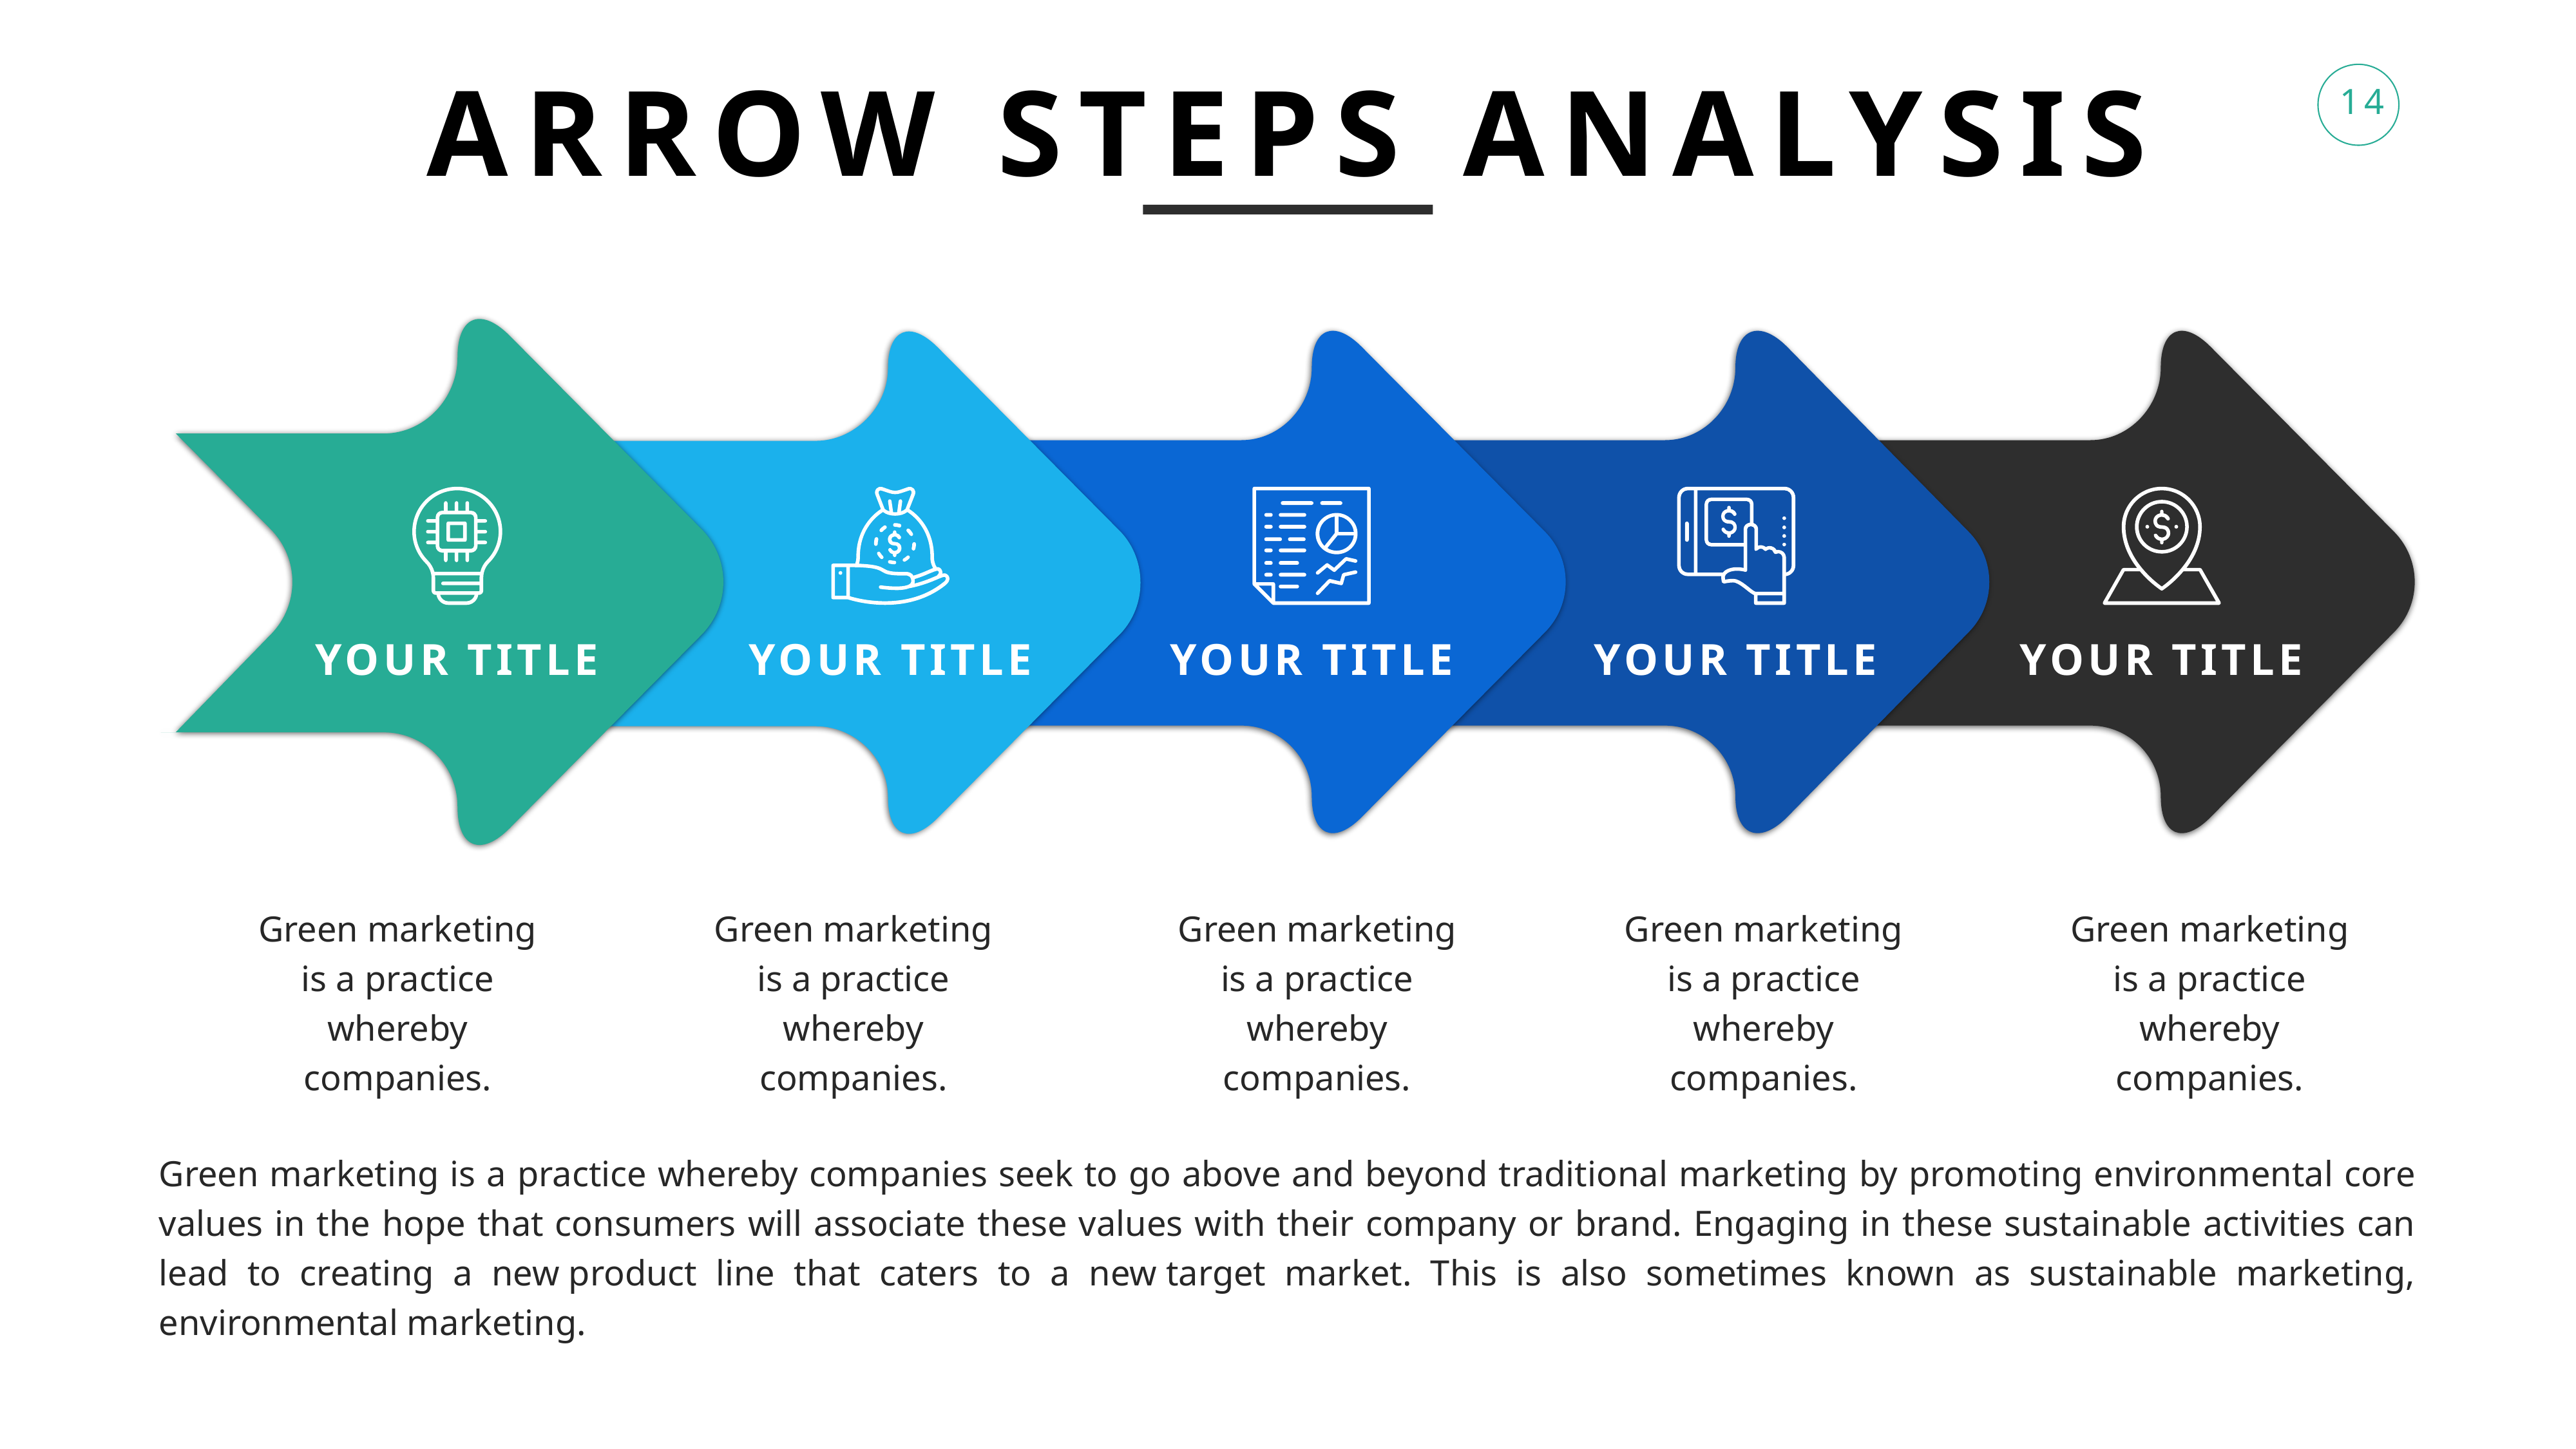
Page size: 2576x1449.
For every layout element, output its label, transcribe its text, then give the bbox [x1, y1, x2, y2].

text_box Green marketing is a practice whereby companies. [2030, 887, 2389, 1109]
text_box YOUR TITLE [739, 628, 1042, 689]
text_box YOUR TITLE [305, 628, 609, 689]
text_box [1459, 330, 1990, 833]
text_box YOUR TITLE [1585, 628, 1887, 689]
text_box [1884, 330, 2415, 833]
text_box [620, 331, 1141, 834]
text_box [160, 319, 723, 846]
text_box [831, 487, 950, 605]
text_box [1252, 486, 1371, 605]
text_box Green marketing is a practice whereby companies. [218, 887, 577, 1109]
text_box [1677, 486, 1796, 605]
text_box YOUR TITLE [1160, 628, 1463, 689]
text_box ARROW STEPS ANALYSIS [417, 53, 2159, 205]
text_box YOUR TITLE [2010, 628, 2313, 689]
text_box [2103, 486, 2221, 605]
text_box Green marketing is a practice whereby companies. [674, 887, 1033, 1109]
text_box [1035, 330, 1566, 833]
text_box Green marketing is a practice whereby companies. [1138, 887, 1496, 1109]
text_box Green marketing is a practice whereby companies seek to go above and beyond traditional marketing by promoting environmental core values in the hope that consumers will associate these values with their company or brand. Engaging in these sustainable activities can lead to creating a new product line that caters to a new target market. This is also sometimes known as sustainable marketing, environmental marketing. [136, 1132, 2441, 1354]
text_box Green marketing is a practice whereby companies. [1584, 887, 1943, 1109]
text_box [412, 486, 502, 605]
text_box [1142, 204, 1433, 215]
